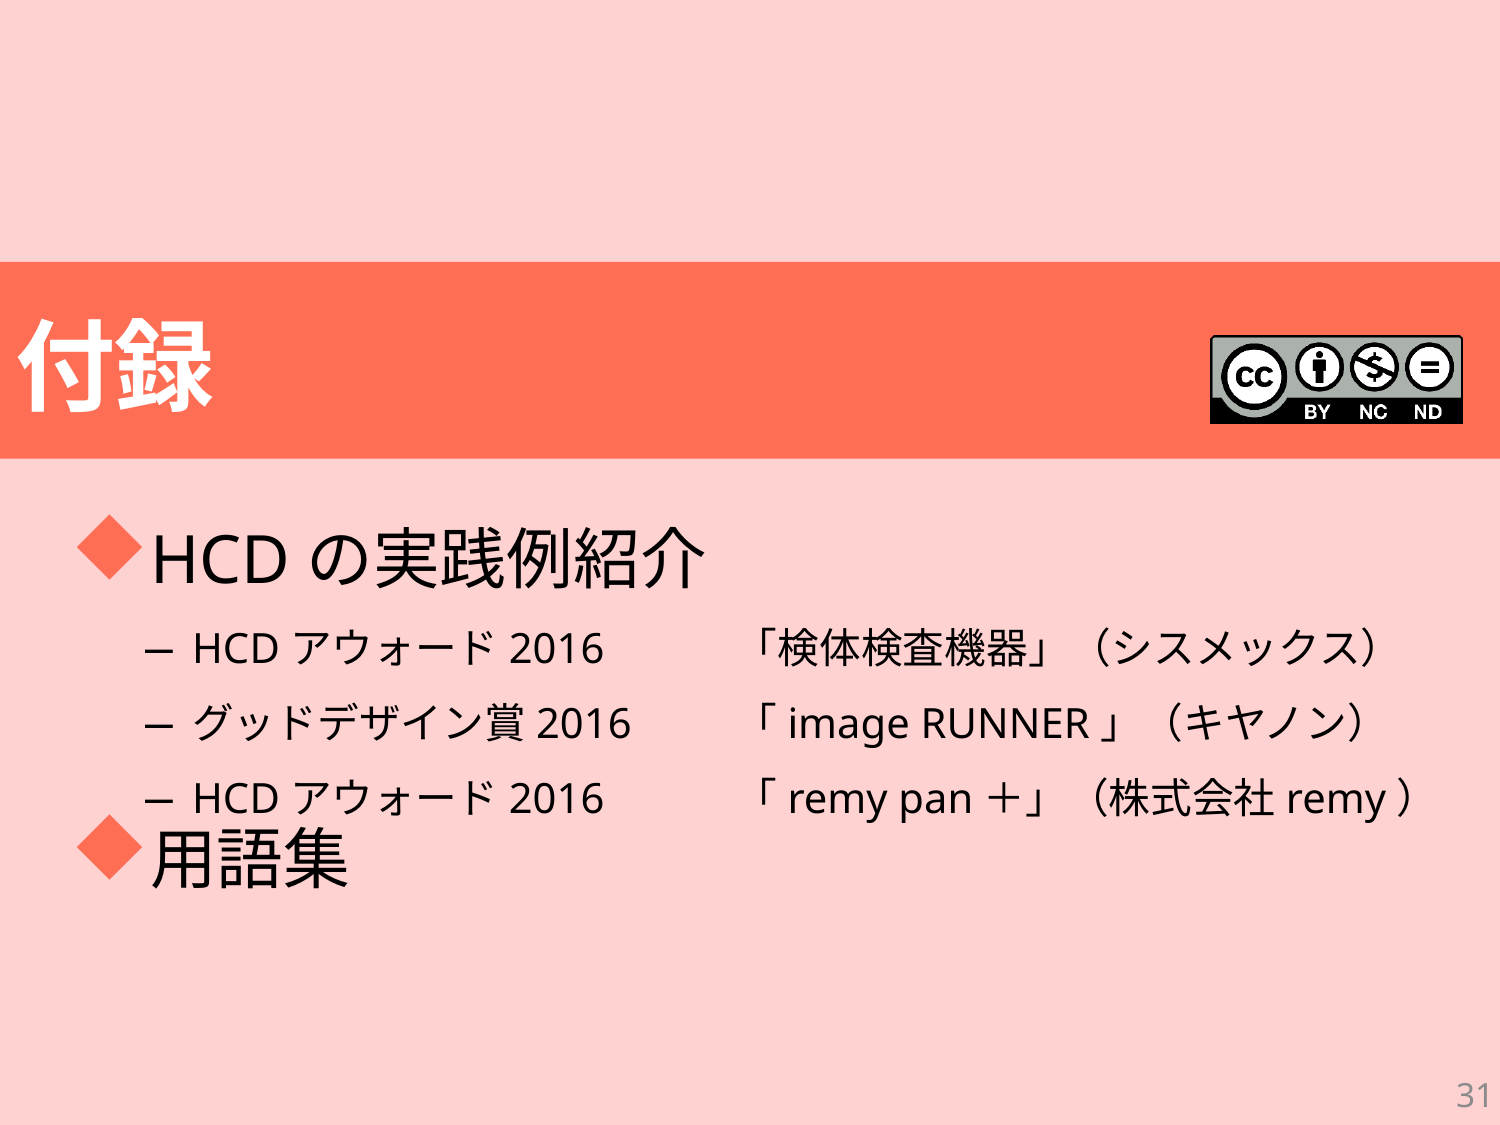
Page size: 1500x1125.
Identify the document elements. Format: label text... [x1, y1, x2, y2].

slide_number 31 [1411, 1065, 1500, 1125]
title 付録 [0, 261, 1500, 459]
picture [1210, 335, 1463, 425]
list HCDの実践例紹介 HCDアウォード2016 「検体検査機器」（シスメックス） グッドデザイン賞2016 「image RUNNER」（キヤノン） HCDアウォード2016 「remy pan＋」（株式会社remy） 用語集 [55, 527, 1463, 1047]
